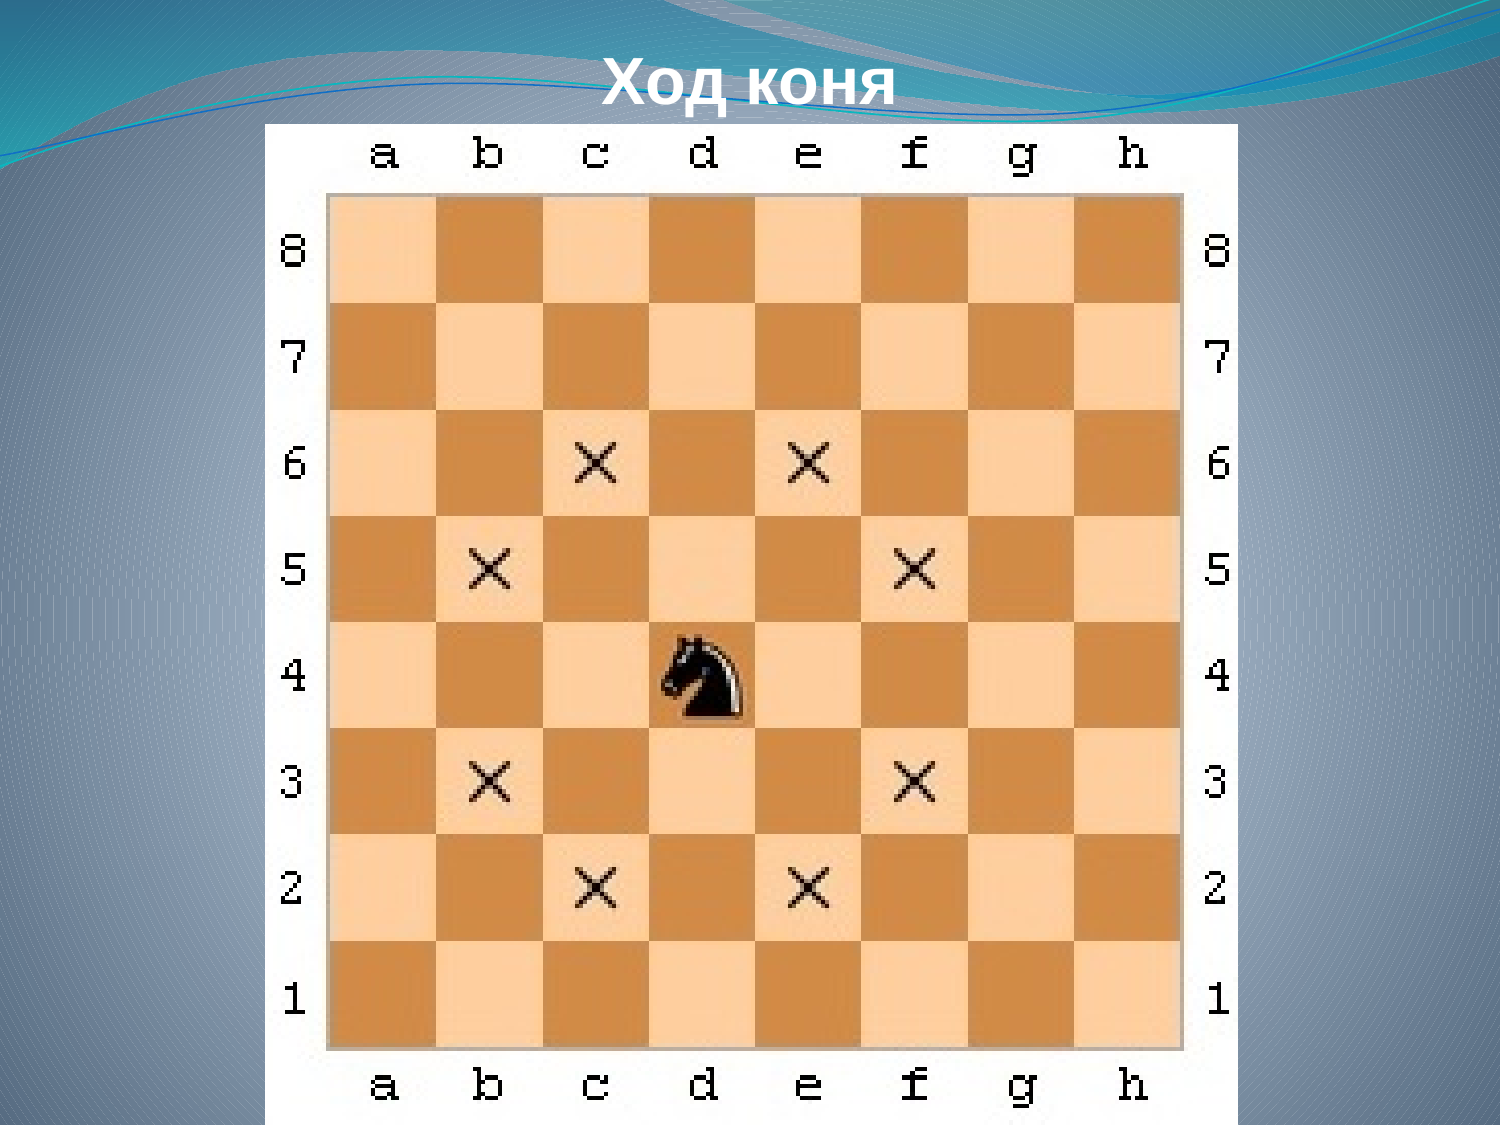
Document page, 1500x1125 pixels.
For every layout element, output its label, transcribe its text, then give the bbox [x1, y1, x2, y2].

text_box Ход коня [41, 30, 1459, 126]
picture [265, 124, 1238, 1125]
